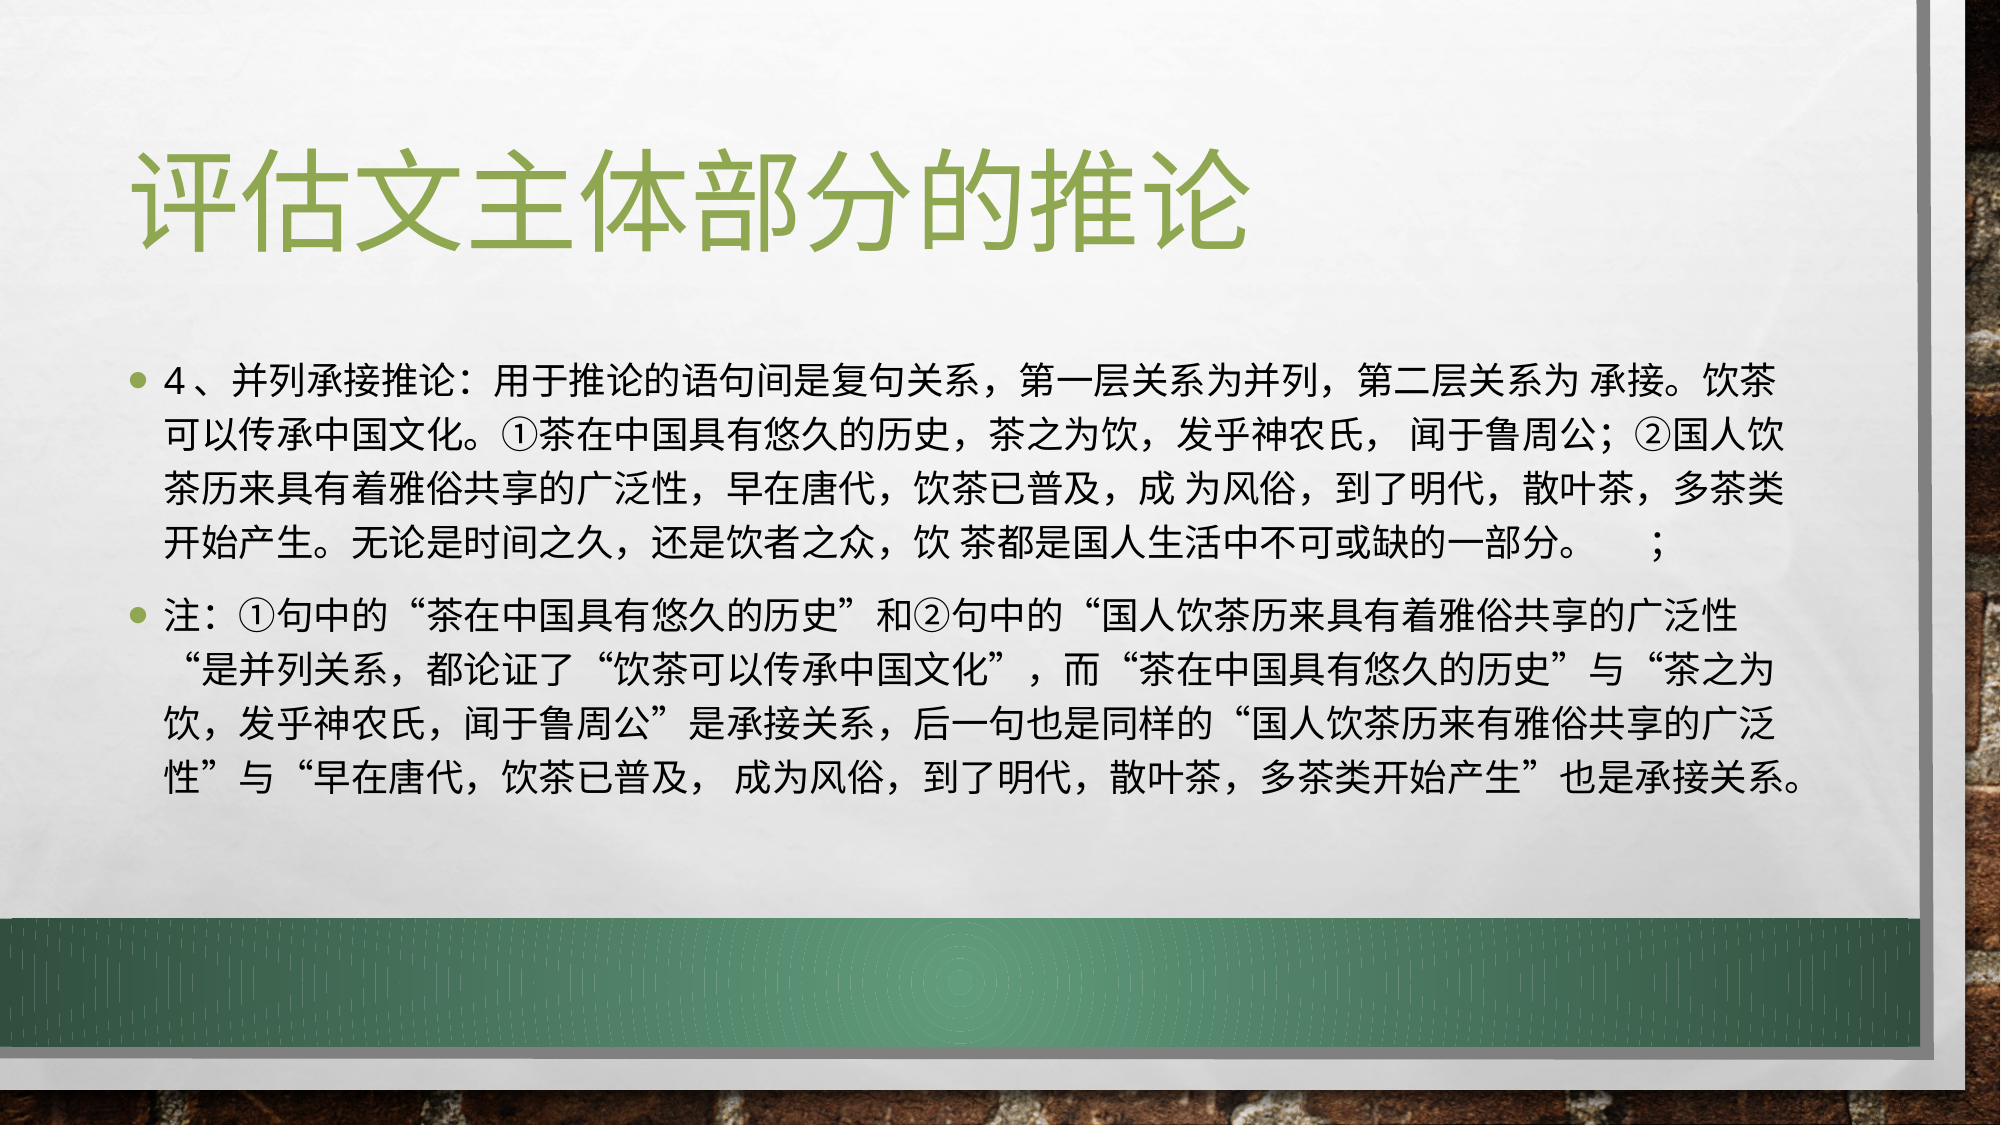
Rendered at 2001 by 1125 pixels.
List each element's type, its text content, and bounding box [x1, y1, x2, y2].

picture [0, 0, 2000, 1125]
list 4、并列承接推论：用于推论的语句间是复句关系，第一层关系为并列，第二层关系为 承接。饮茶可以传承中国文化。①茶在中国具有悠久的历史，茶之为饮，发乎神农氏， 闻于鲁周公；②国人饮茶历来具有着雅俗共享的广泛性，早在唐代，饮茶已普及，成 为风俗，到了明代，散叶茶，多茶类开始产生。无论是时间之久，还是饮者之众，饮 茶都是国人生活中不可或缺的一部分。 ； 注：①句中的“茶在中国具有悠久的历史”和②句中的“国人饮茶历来具有着雅俗共享的广泛性“是并列关系，都论证了“饮茶可以传承中国文化”，而“茶在中国具有悠久的历史”与“茶之为饮，发乎神农氏，闻于鲁周公”是承接关系，后一句也是同样的“国人饮茶历来有雅俗共享的广泛性”与“早在唐代，饮茶已普及， 成为风俗，到了明代，散叶茶，多茶类开始产生”也是承接关系。 [112, 338, 1818, 882]
title 评估文主体部分的推论 [112, 112, 1818, 302]
